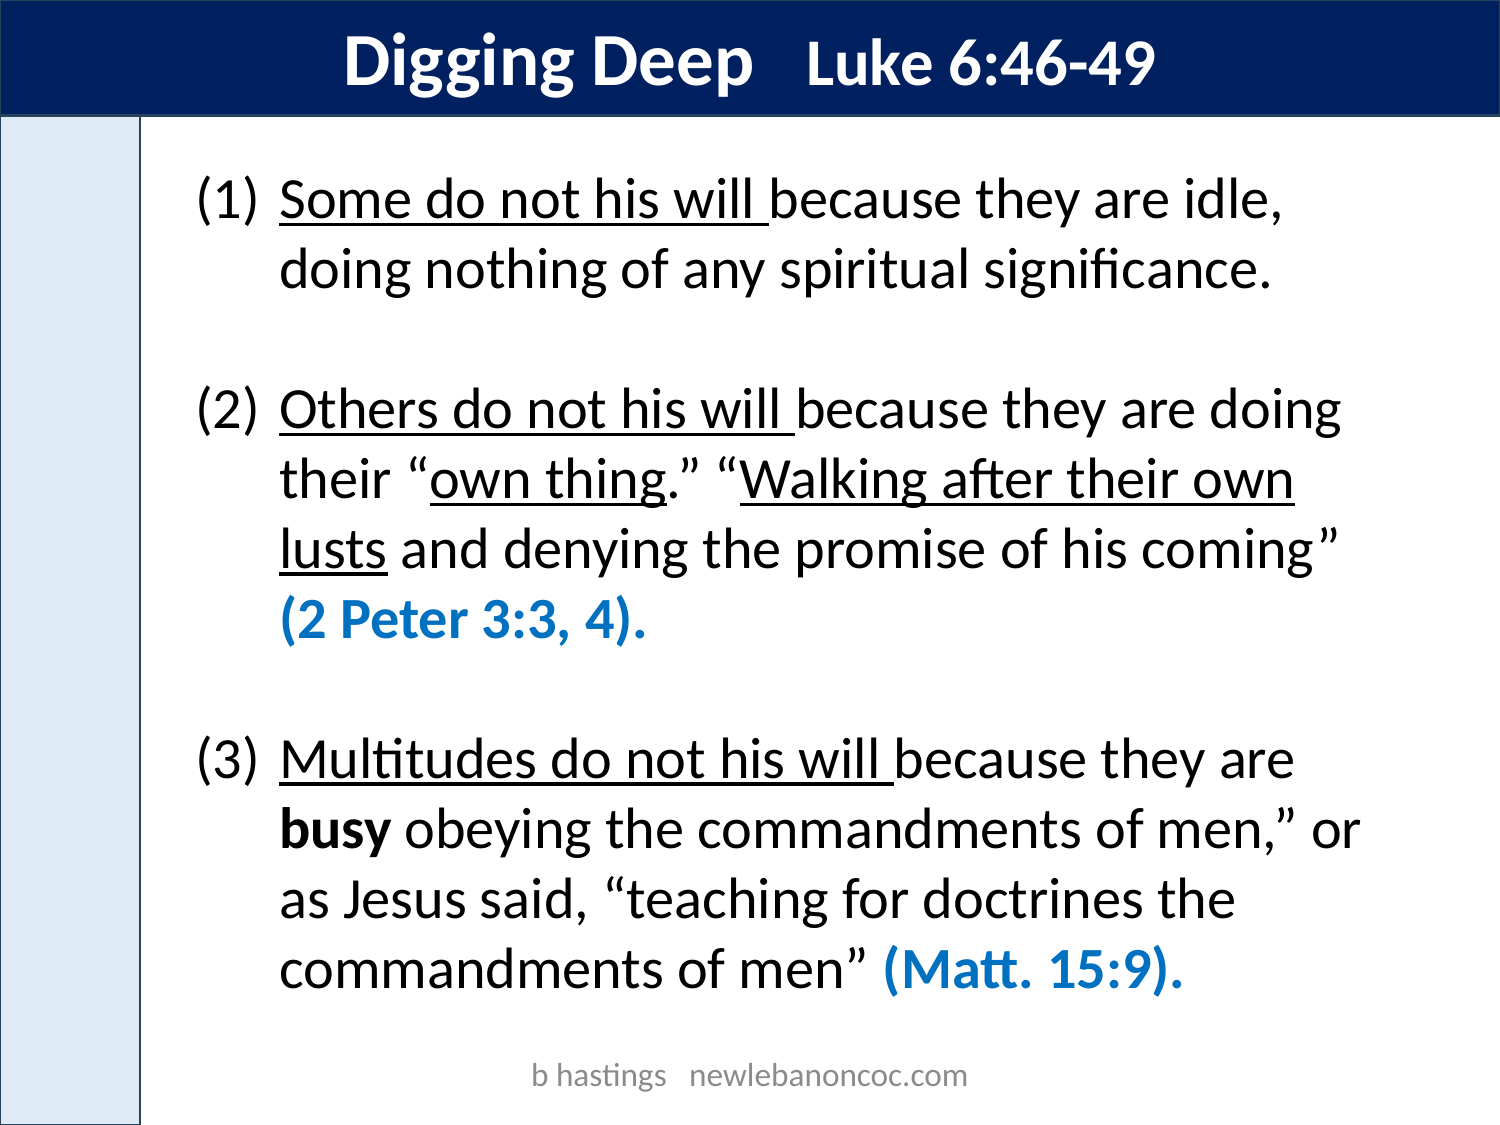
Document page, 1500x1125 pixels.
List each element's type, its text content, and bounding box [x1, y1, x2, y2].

text_box Some do not his will because they are idle, doing nothing of any spiritual significance. Others do not his will because they are doing their “own thing.” “Walking after their own lusts and denying the promise of his coming” (2 Peter 3:3, 4). Multitudes do not his will because they are busy obeying the commandments of men,” or as Jesus said, “teaching for doctrines the commandments of men” (Matt. 15:9). [180, 153, 1425, 1008]
text_box [0, 225, 141, 1125]
footer b hastings newlebanoncoc.com [496, 1042, 1004, 1103]
text_box Digging Deep Luke 6:46-49 [0, 0, 1500, 225]
